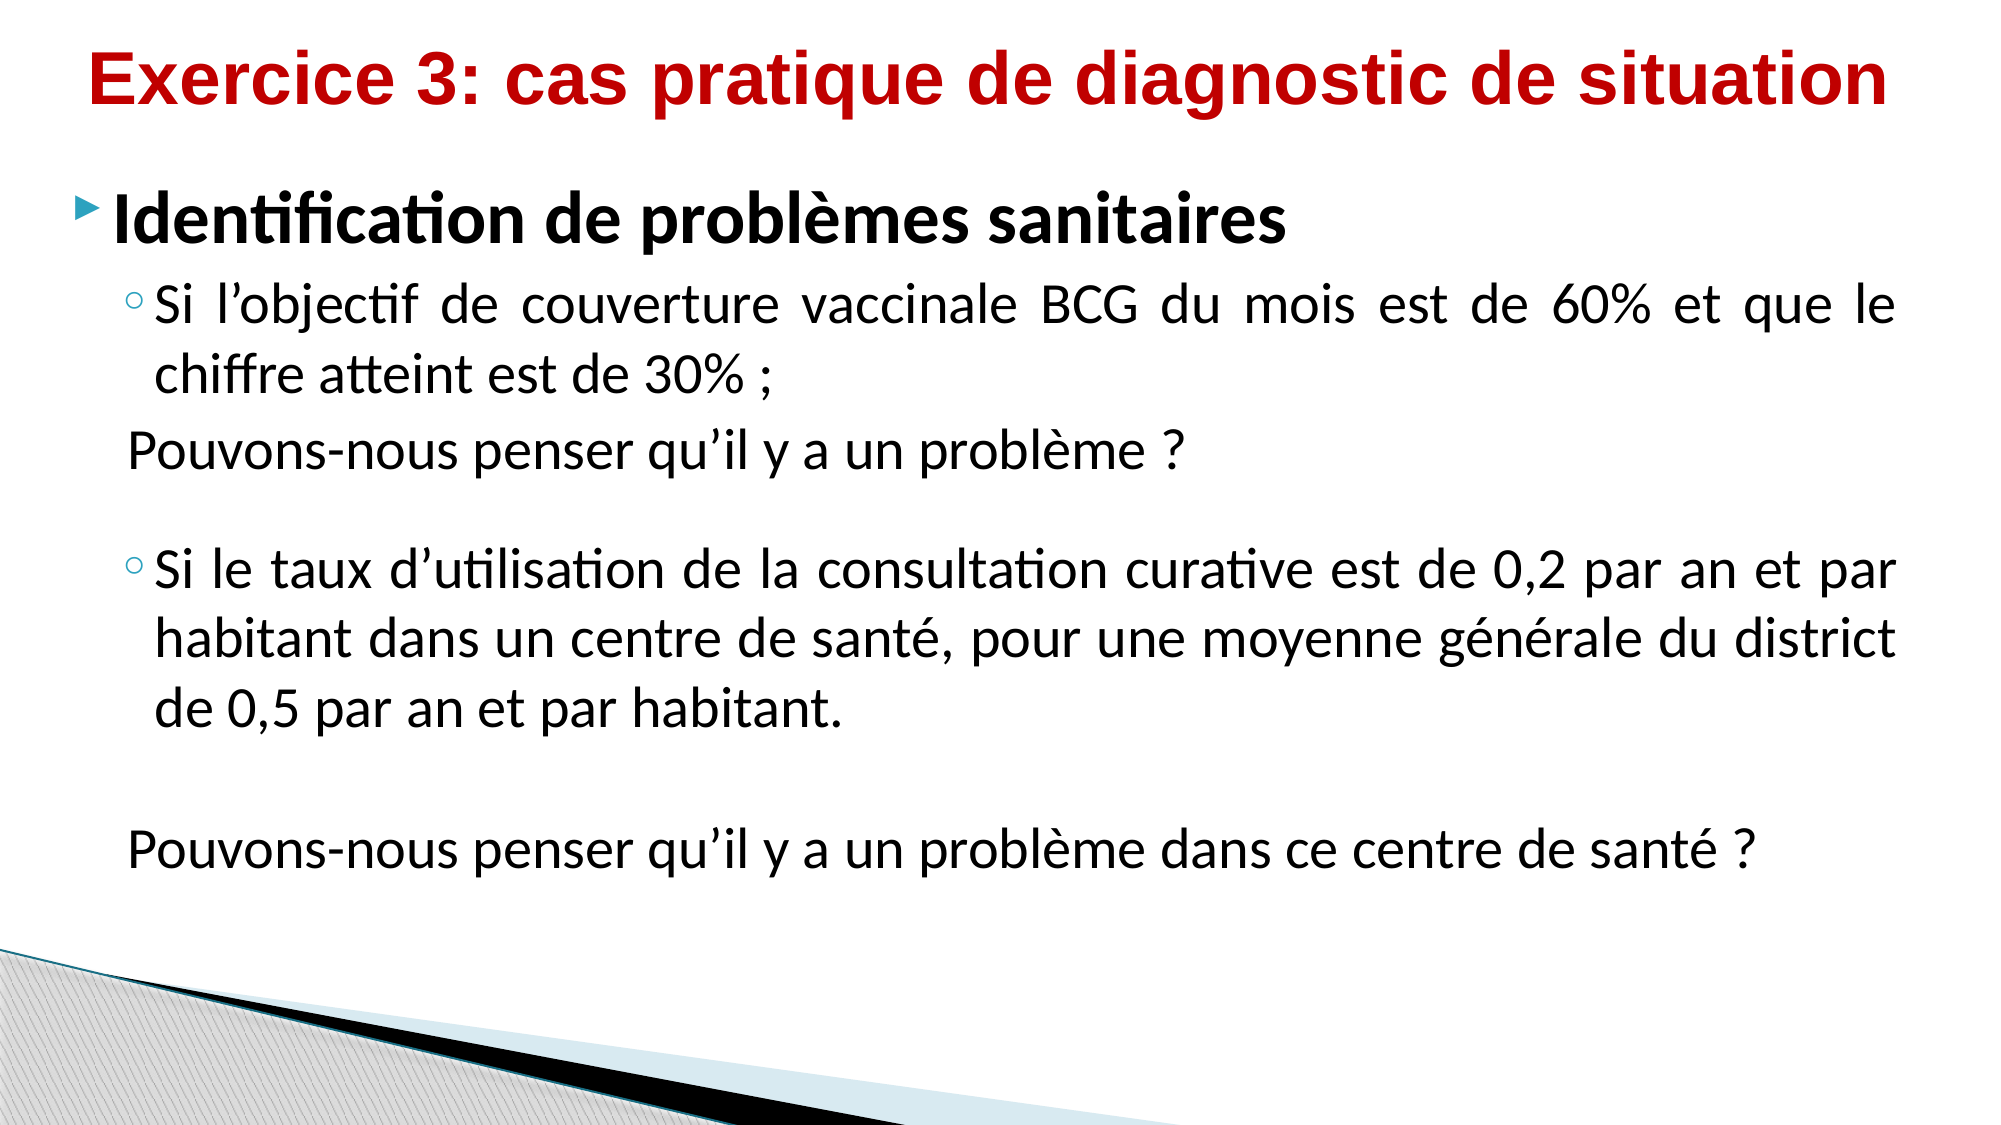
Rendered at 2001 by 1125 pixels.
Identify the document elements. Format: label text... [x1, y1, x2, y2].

title Exercice 3: cas pratique de diagnostic de situation [0, 15, 2000, 135]
list Identification de problèmes sanitaires Si l’objectif de couverture vaccinale BCG du mois est de 60% et que le chiffre atteint est de 30% ; Pouvons-nous penser qu’il y a un problème ? Si le taux d’utilisation de la consultation curative est de 0,2 par an et par habitant dans un centre de santé, pour une moyenne générale du district de 0,5 par an et par habitant. Pouvons-nous penser qu’il y a un problème dans ce centre de santé ? [38, 160, 1914, 898]
